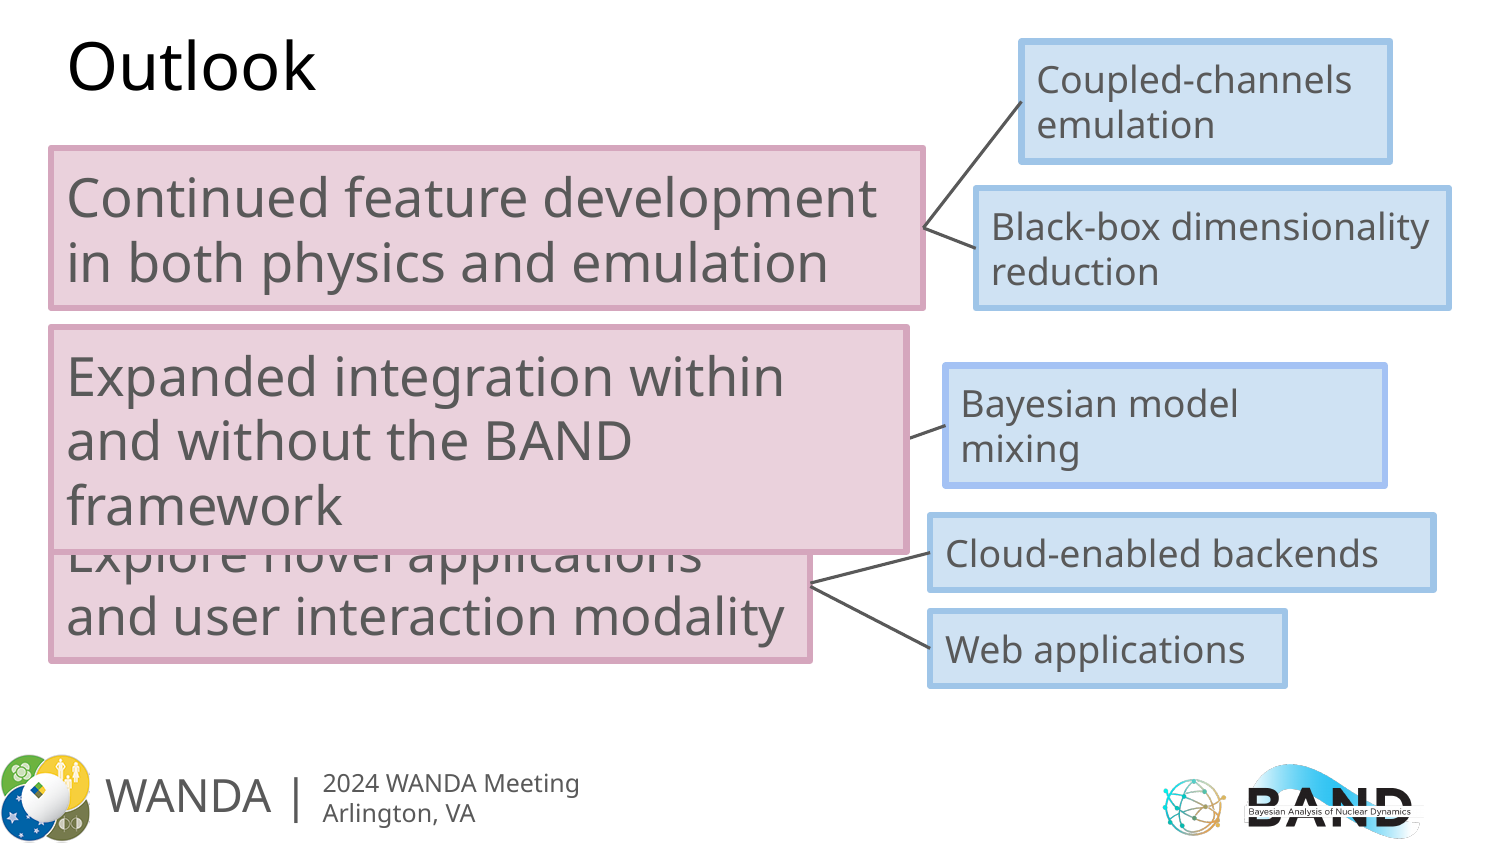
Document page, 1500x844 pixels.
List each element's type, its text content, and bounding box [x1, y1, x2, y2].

text_box Black-box dimensionality reduction [975, 188, 1449, 309]
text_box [810, 552, 931, 585]
title Outlook [51, 8, 1449, 180]
picture [1158, 771, 1230, 843]
text_box Web applications [930, 610, 1286, 686]
picture [1244, 764, 1424, 843]
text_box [810, 586, 931, 649]
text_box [923, 101, 1022, 229]
picture [0, 752, 90, 843]
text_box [906, 403, 946, 408]
text_box Expanded integration within and without the BAND framework [51, 326, 907, 552]
text_box Coupled-channels emulation [1021, 41, 1391, 162]
text_box Continued feature development in both physics and emulation [51, 147, 924, 308]
text_box Bayesian model mixing [945, 365, 1385, 486]
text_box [923, 228, 976, 250]
text_box Cloud-enabled backends [930, 515, 1434, 591]
text_box Explore novel applications and user interaction modality [51, 552, 811, 661]
